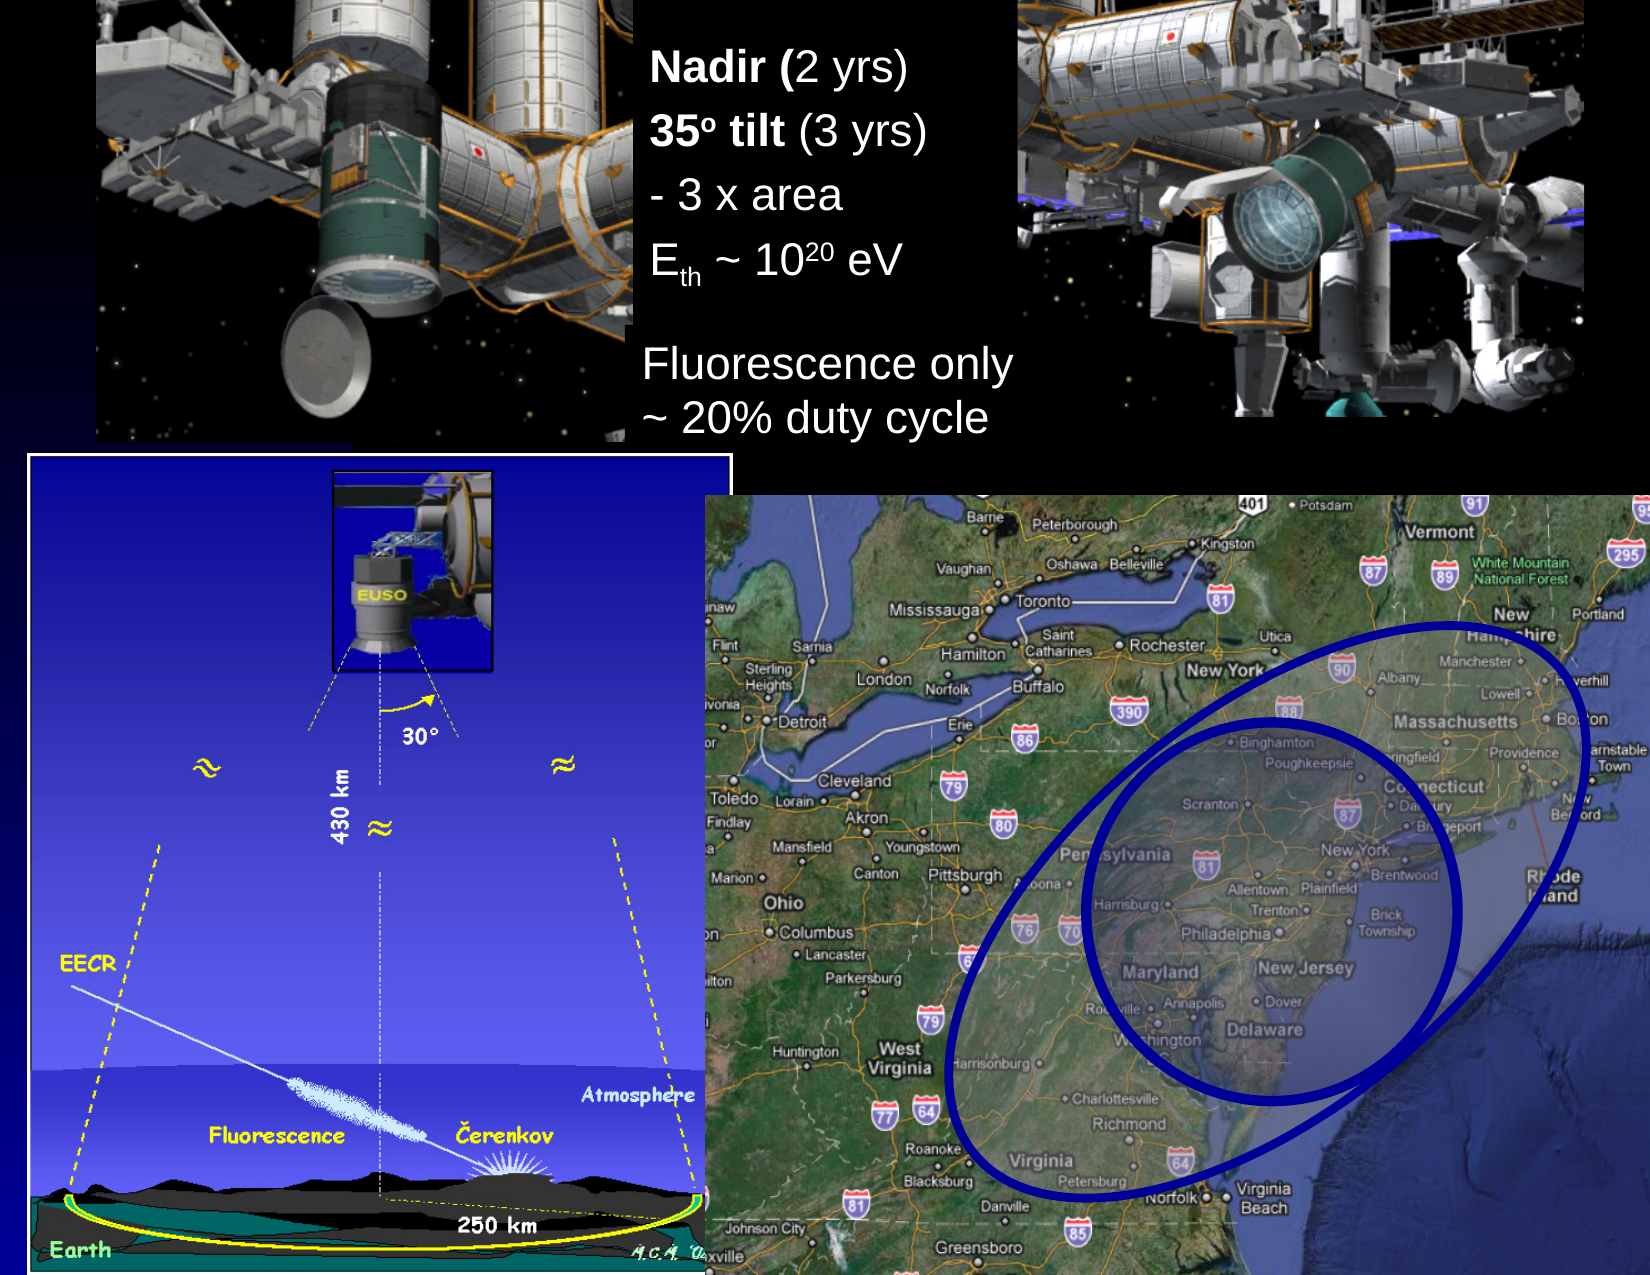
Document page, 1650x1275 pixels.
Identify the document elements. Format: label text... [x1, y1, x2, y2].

picture [27, 452, 1650, 1275]
picture [1017, 0, 1585, 417]
text_box Fluorescence only ~ 20% duty cycle [633, 324, 1107, 452]
list Nadir (2 yrs) 35o tilt (3 yrs) - 3 x area Eth ~ 1020 eV [638, 28, 1012, 324]
picture [95, 0, 633, 442]
